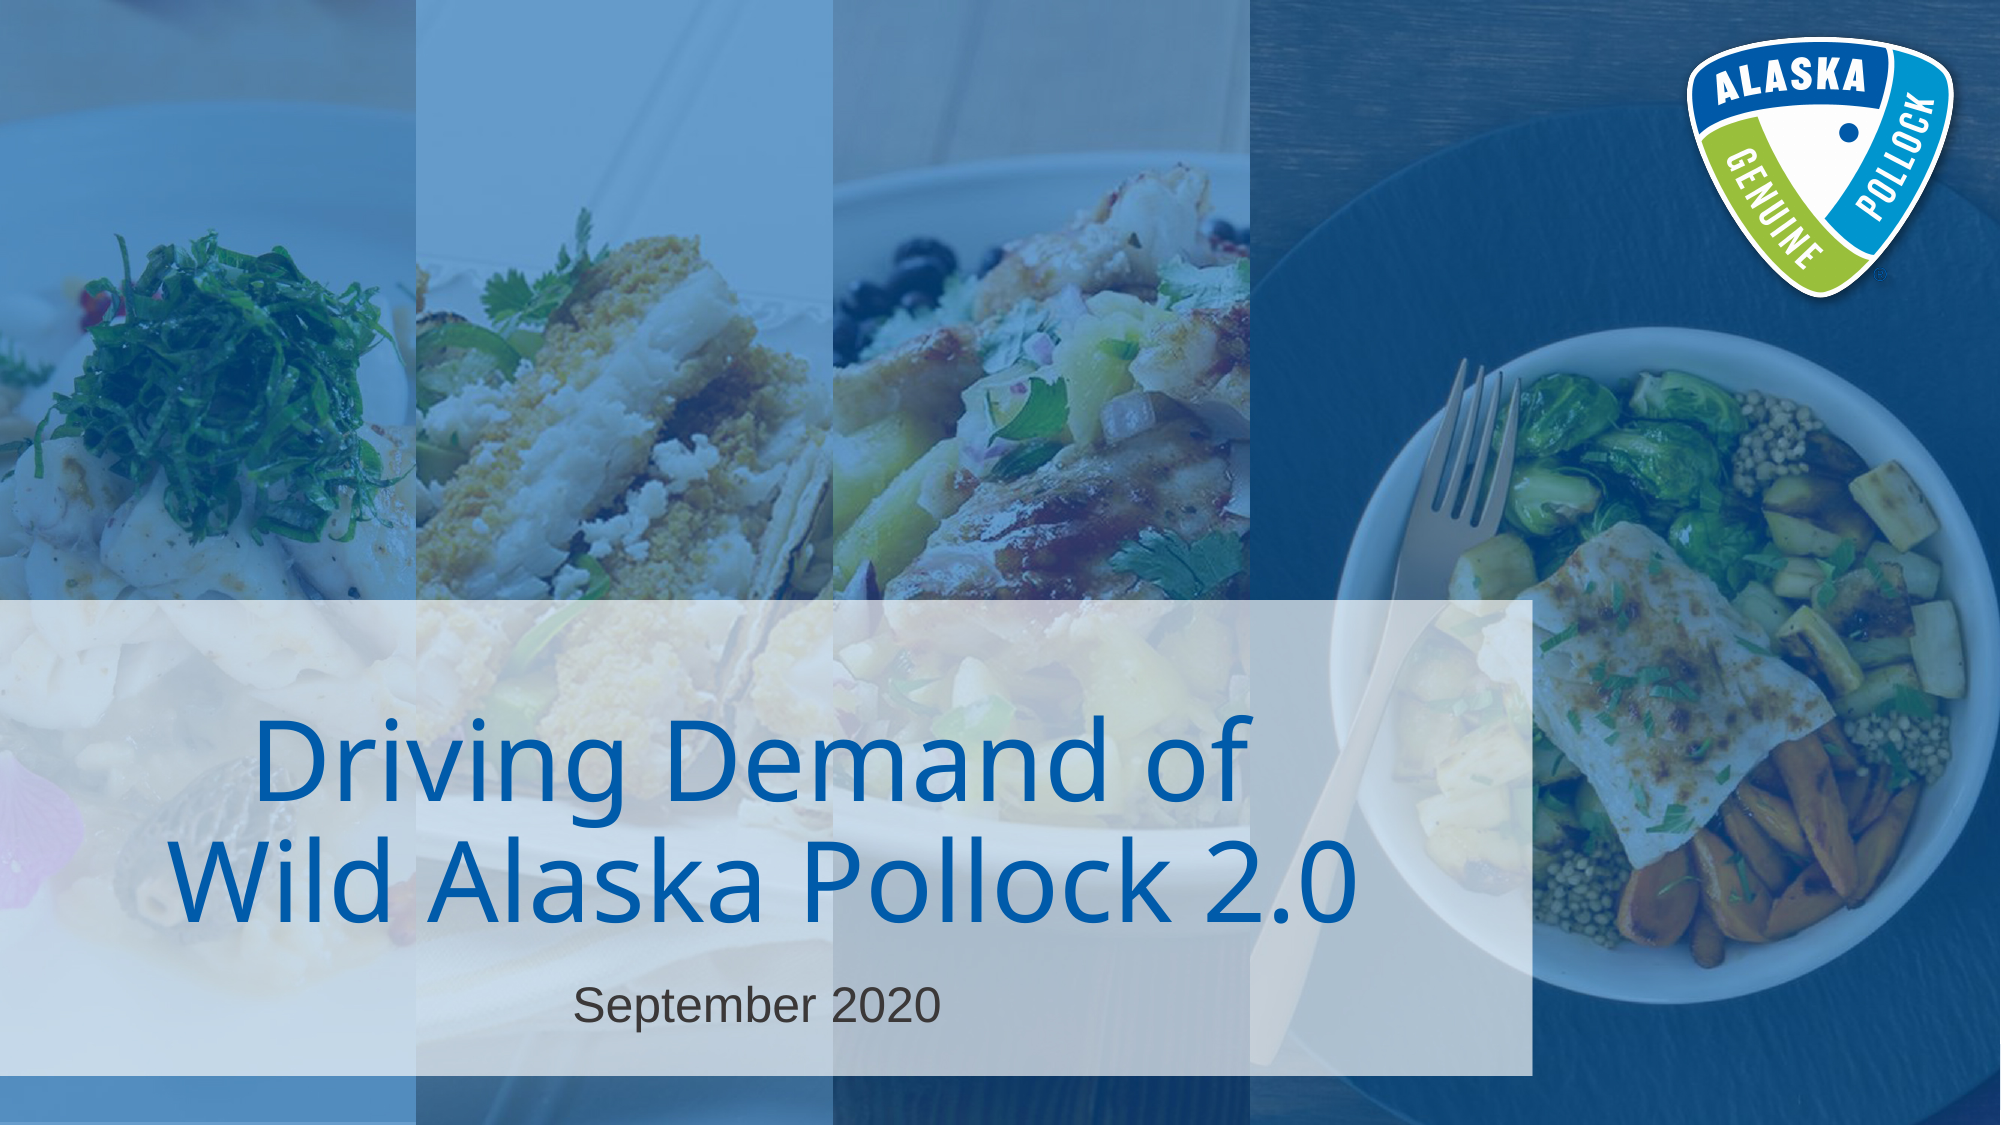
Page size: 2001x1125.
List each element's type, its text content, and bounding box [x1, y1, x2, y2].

title Driving Demand of Wild Alaska Pollock 2.0 [0, 624, 1529, 954]
subtitle September 2020 [0, 954, 1529, 1058]
picture [0, 0, 2000, 1125]
